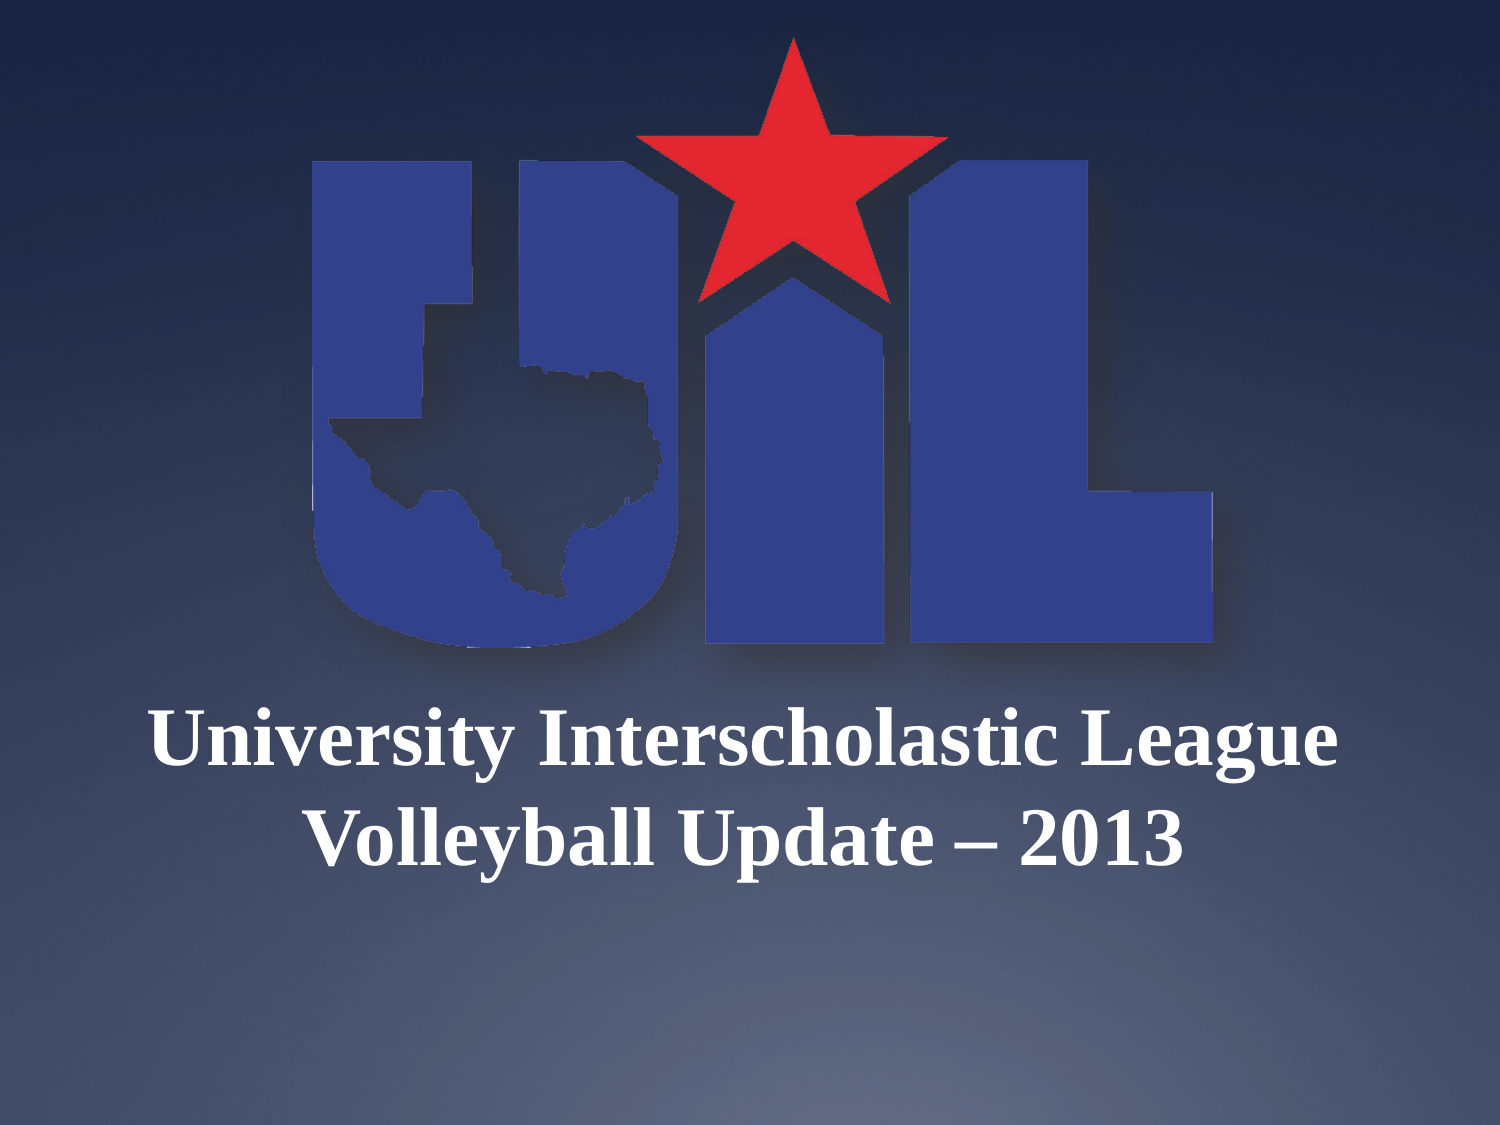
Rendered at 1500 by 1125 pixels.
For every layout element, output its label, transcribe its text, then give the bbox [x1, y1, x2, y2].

text_box University Interscholastic League Volleyball Update – 2013 [12, 674, 1475, 970]
picture [311, 36, 1214, 649]
